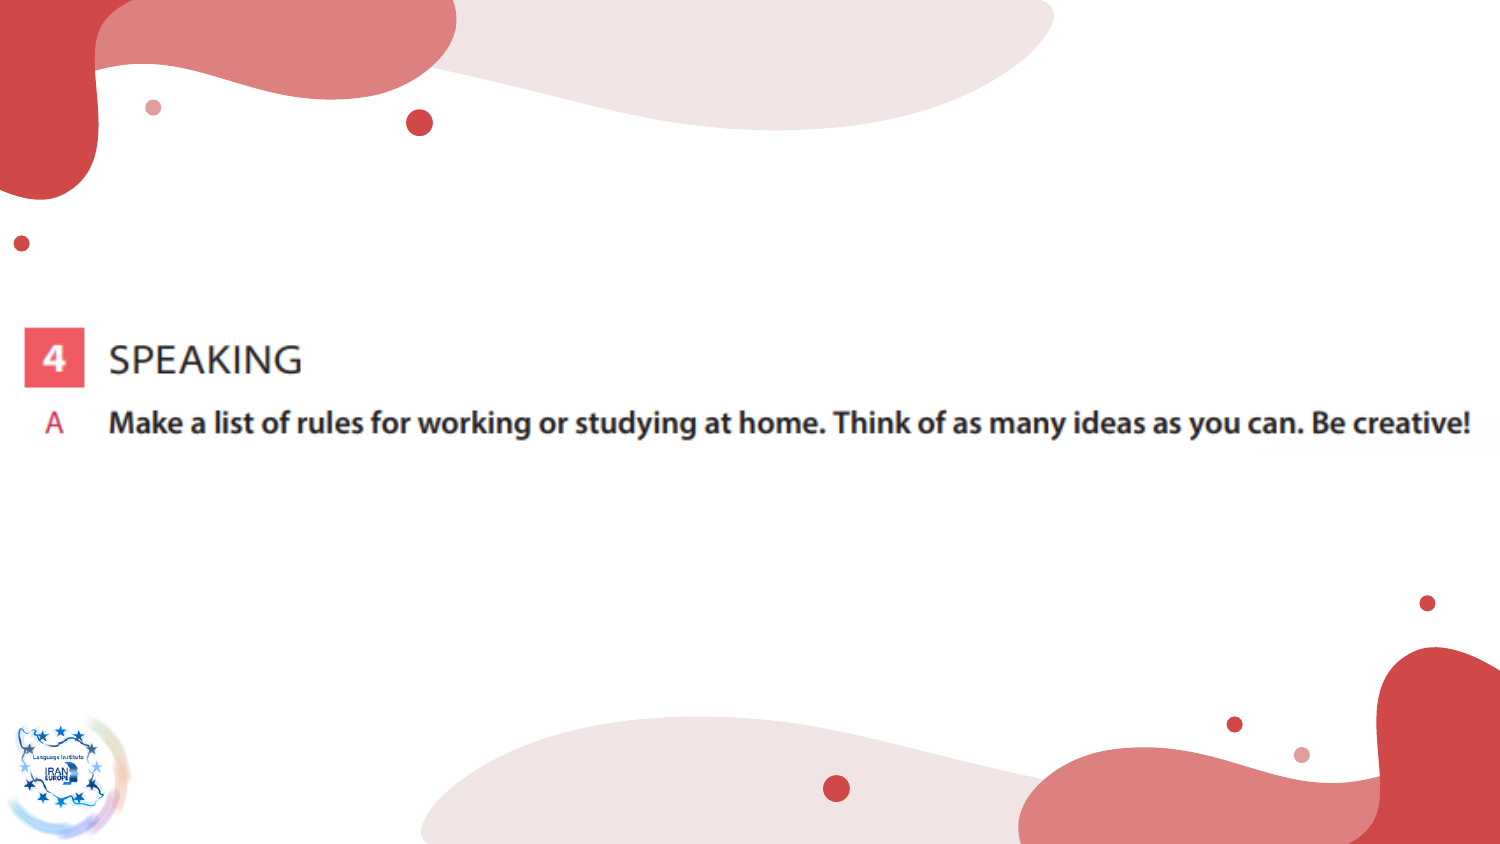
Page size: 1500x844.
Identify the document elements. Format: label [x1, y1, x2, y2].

picture [11, 299, 1500, 453]
picture [0, 710, 136, 843]
